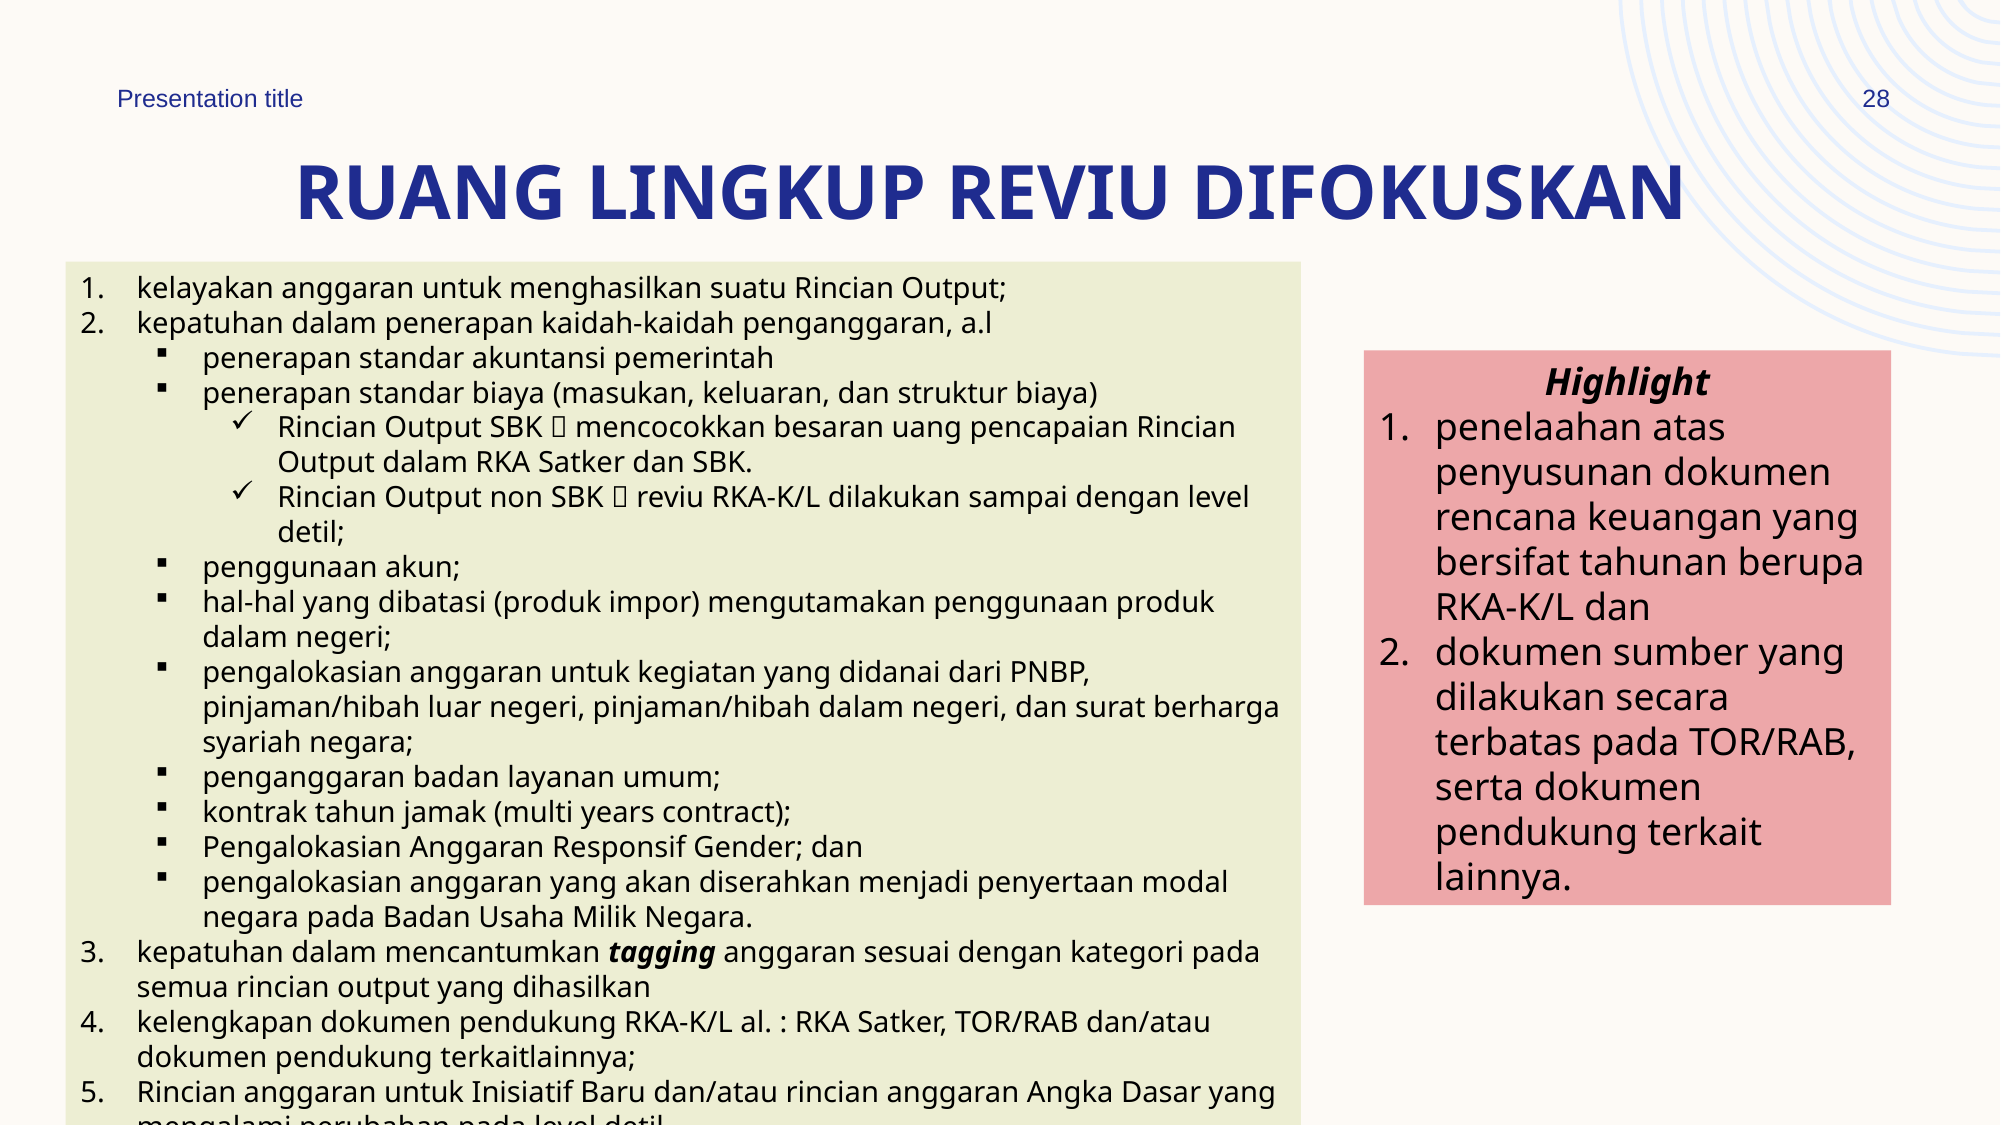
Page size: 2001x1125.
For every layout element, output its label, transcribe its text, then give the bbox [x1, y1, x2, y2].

footer Presentation title [101, 75, 627, 120]
text_box kelayakan anggaran untuk menghasilkan suatu Rincian Output; kepatuhan dalam penerapan kaidah-kaidah penganggaran, a.l penerapan standar akuntansi pemerintah penerapan standar biaya (masukan, keluaran, dan struktur biaya) Rincian Output SBK  mencocokkan besaran uang pencapaian Rincian Output dalam RKA Satker dan SBK. Rincian Output non SBK  reviu RKA-K/L dilakukan sampai dengan level detil; penggunaan akun; hal-hal yang dibatasi (produk impor) mengutamakan penggunaan produk dalam negeri; pengalokasian anggaran untuk kegiatan yang didanai dari PNBP, pinjaman/hibah luar negeri, pinjaman/hibah dalam negeri, dan surat berharga syariah negara; penganggaran badan layanan umum; kontrak tahun jamak (multi years contract); Pengalokasian Anggaran Responsif Gender; dan pengalokasian anggaran yang akan diserahkan menjadi penyertaan modal negara pada Badan Usaha Milik Negara. kepatuhan dalam mencantumkan tagging anggaran sesuai dengan kategori pada semua rincian output yang dihasilkan kelengkapan dokumen pendukung RKA-K/L al. : RKA Satker, TOR/RAB dan/atau dokumen pendukung terkaitlainnya; Rincian anggaran untuk Inisiatif Baru dan/atau rincian anggaran Angka Dasar yang mengalami perubahan pada level detil. [65, 261, 1301, 1125]
title Ruang Lingkup Reviu difokuskan [126, 137, 1877, 264]
slide_number 28 [1795, 75, 1958, 120]
text_box Highlight penelaahan atas penyusunan dokumen rencana keuangan yang bersifat tahunan berupa RKA-K/L dan dokumen sumber yang dilakukan secara terbatas pada TOR/RAB, serta dokumen pendukung terkait lainnya. [1363, 350, 1892, 906]
